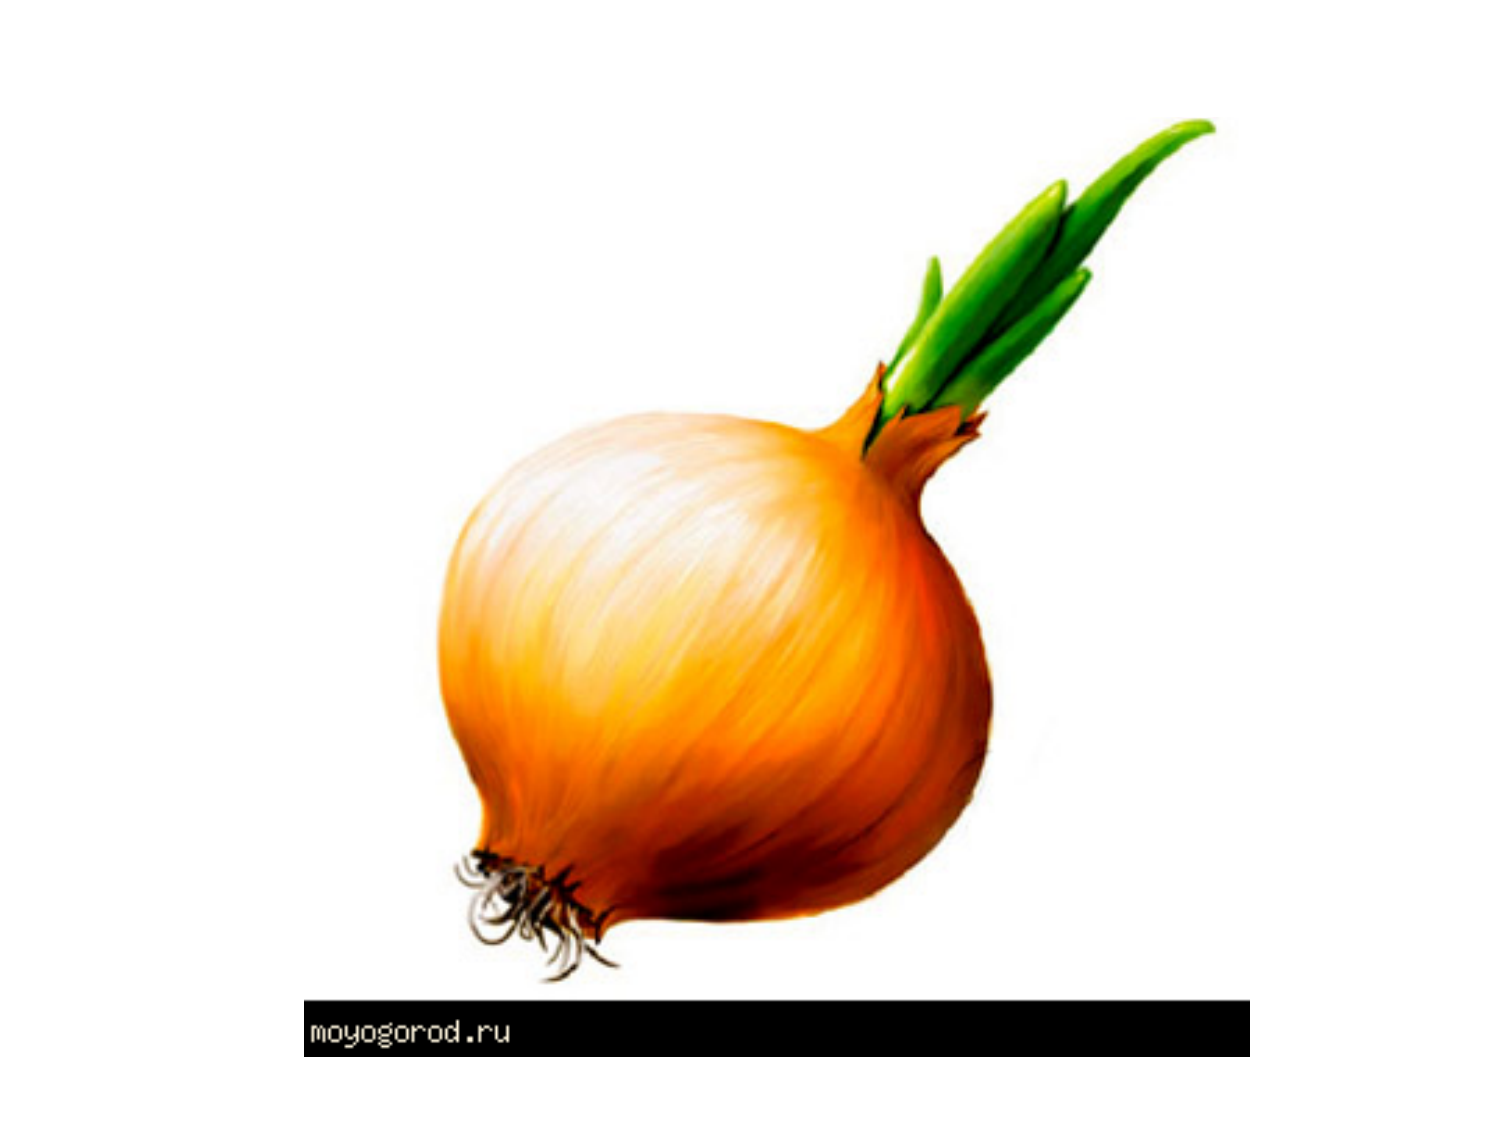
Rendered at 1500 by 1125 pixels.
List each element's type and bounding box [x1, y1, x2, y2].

list [304, 116, 1251, 1058]
